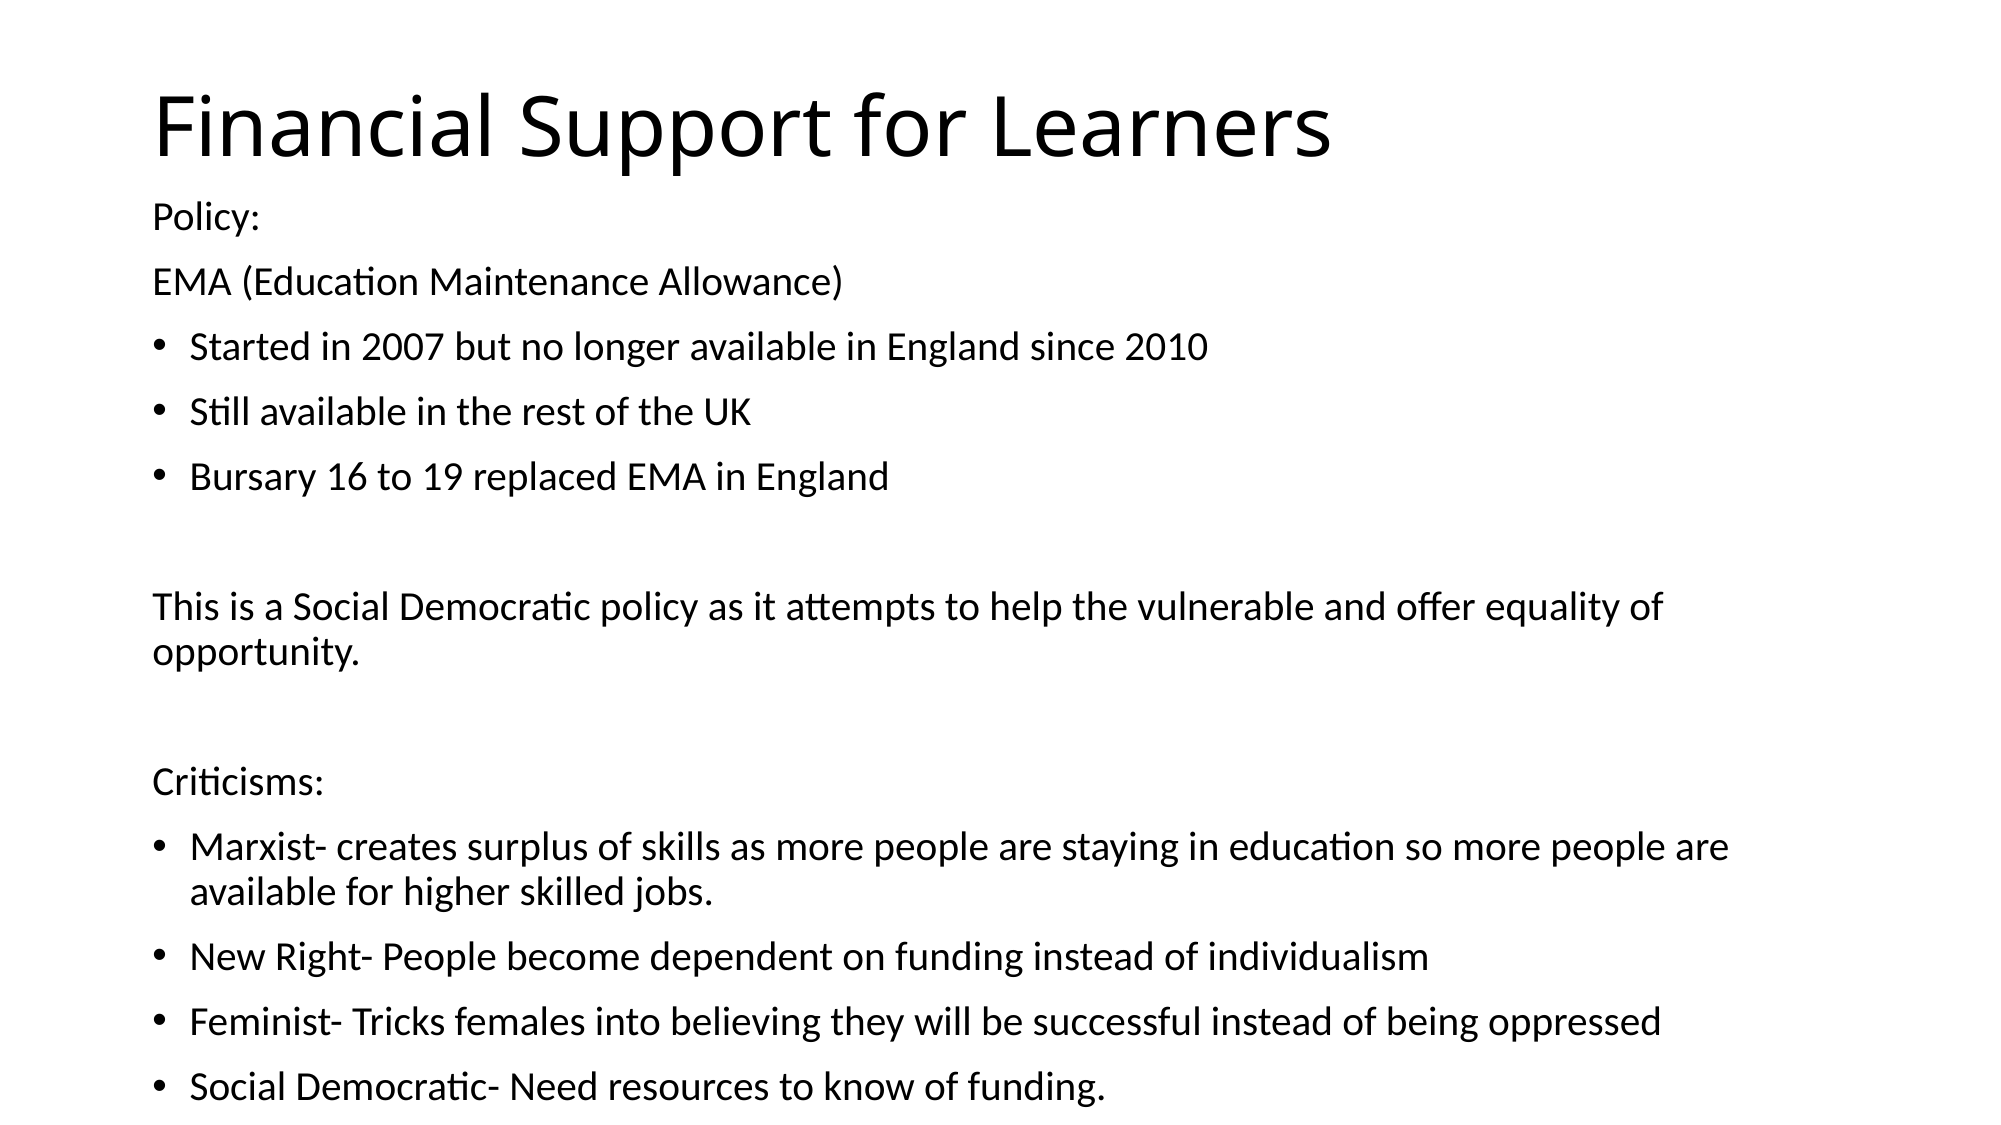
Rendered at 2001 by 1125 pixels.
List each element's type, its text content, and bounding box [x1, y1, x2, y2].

list Policy: EMA (Education Maintenance Allowance) Started in 2007 but no longer available in England since 2010 Still available in the rest of the UK Bursary 16 to 19 replaced EMA in England This is a Social Democratic policy as it attempts to help the vulnerable and offer equality of opportunity. Criticisms: Marxist- creates surplus of skills as more people are staying in education so more people are available for higher skilled jobs. New Right- People become dependent on funding instead of individualism Feminist- Tricks females into believing they will be successful instead of being oppressed Social Democratic- Need resources to know of funding. [137, 186, 1863, 1125]
title Financial Support for Learners [137, 20, 1863, 186]
